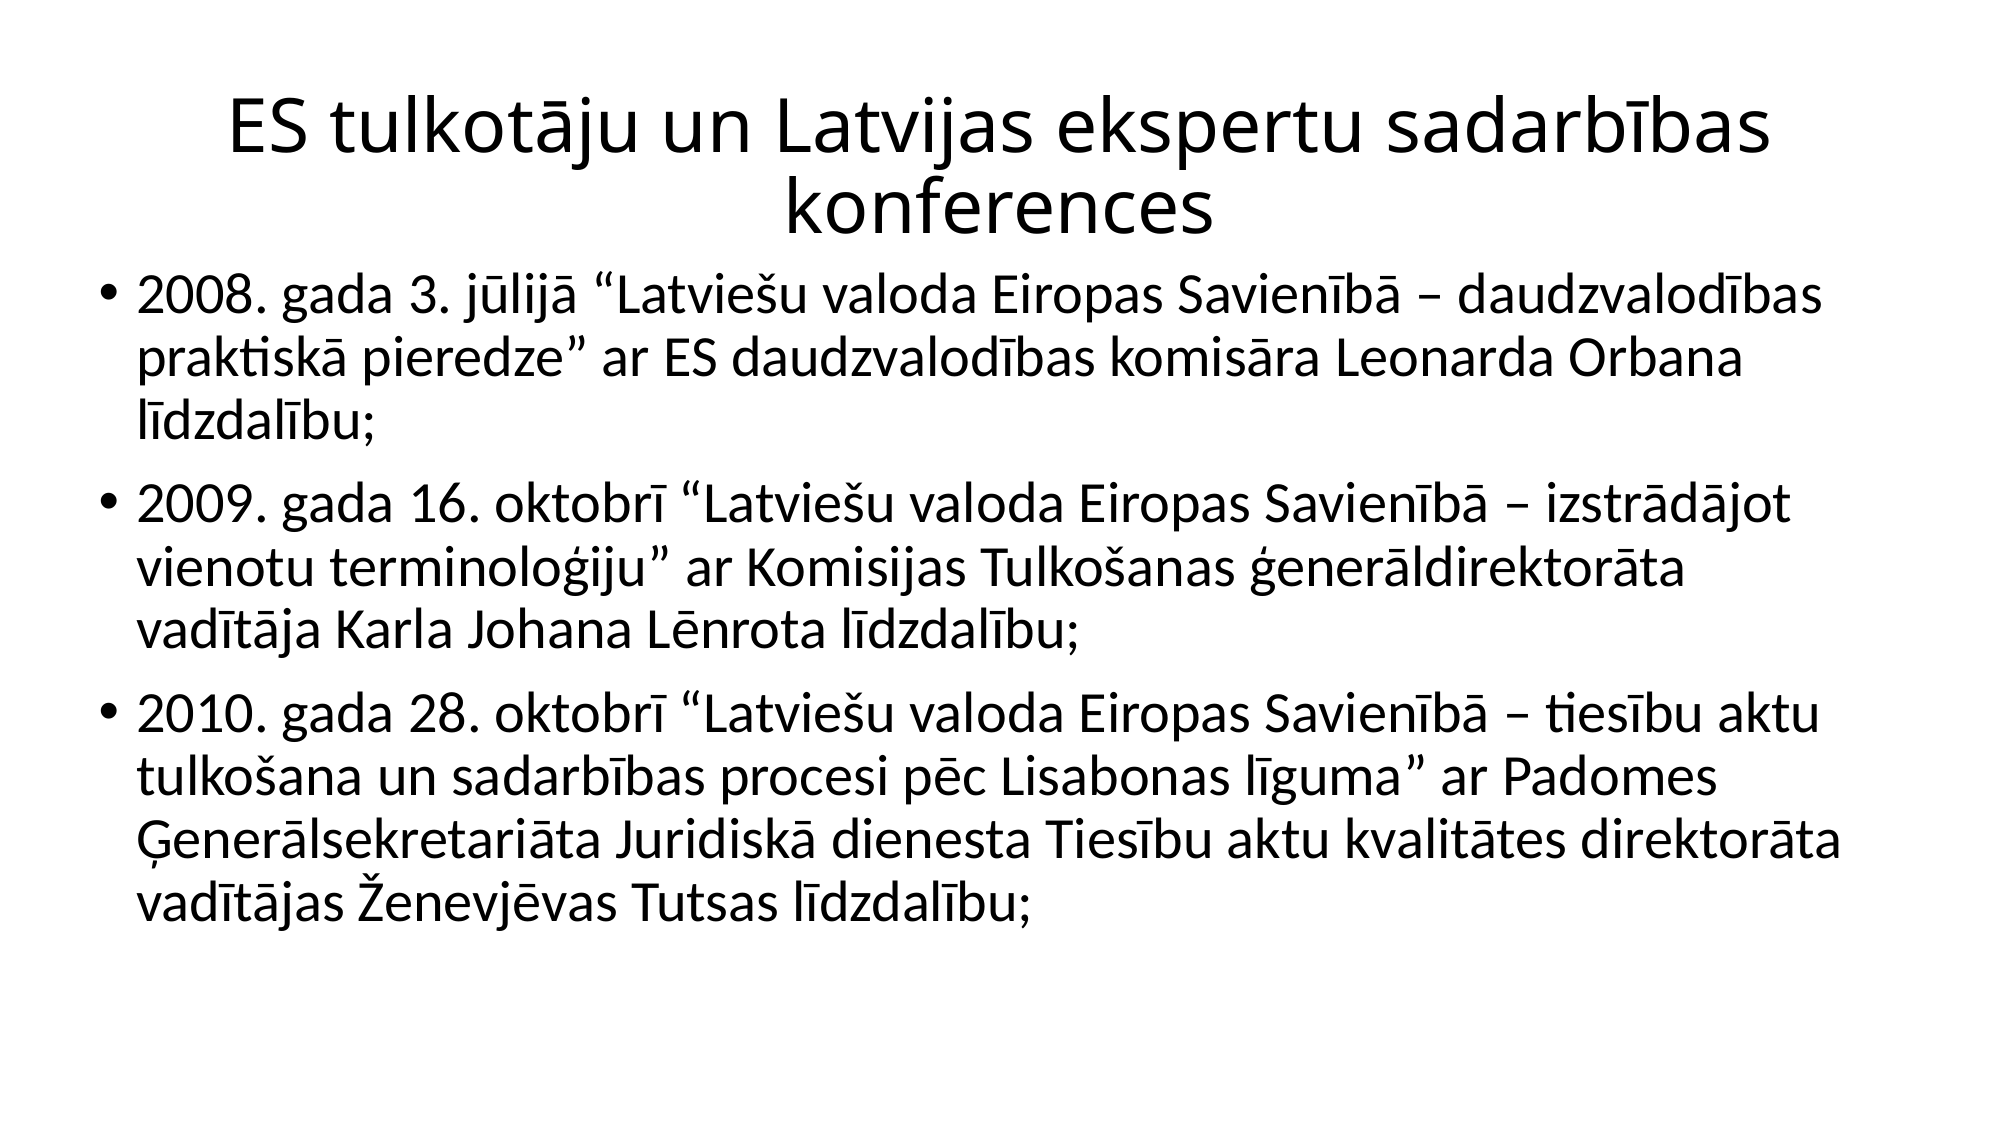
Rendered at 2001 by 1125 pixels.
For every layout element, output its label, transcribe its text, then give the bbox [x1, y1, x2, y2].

title ES tulkotāju un Latvijas ekspertu sadarbības konferences [137, 59, 1863, 255]
list 2008. gada 3. jūlijā “Latviešu valoda Eiropas Savienībā – daudzvalodības praktiskā pieredze” ar ES daudzvalodības komisāra Leonarda Orbana līdzdalību; 2009. gada 16. oktobrī “Latviešu valoda Eiropas Savienībā – izstrādājot vienotu terminoloģiju” ar Komisijas Tulkošanas ģenerāldirektorāta vadītāja Karla Johana Lēnrota līdzdalību; 2010. gada 28. oktobrī “Latviešu valoda Eiropas Savienībā – tiesību aktu tulkošana un sadarbības procesi pēc Lisabonas līguma” ar Padomes Ģenerālsekretariāta Juridiskā dienesta Tiesību aktu kvalitātes direktorāta vadītājas Ženevjēvas Tutsas līdzdalību; [83, 255, 1889, 998]
